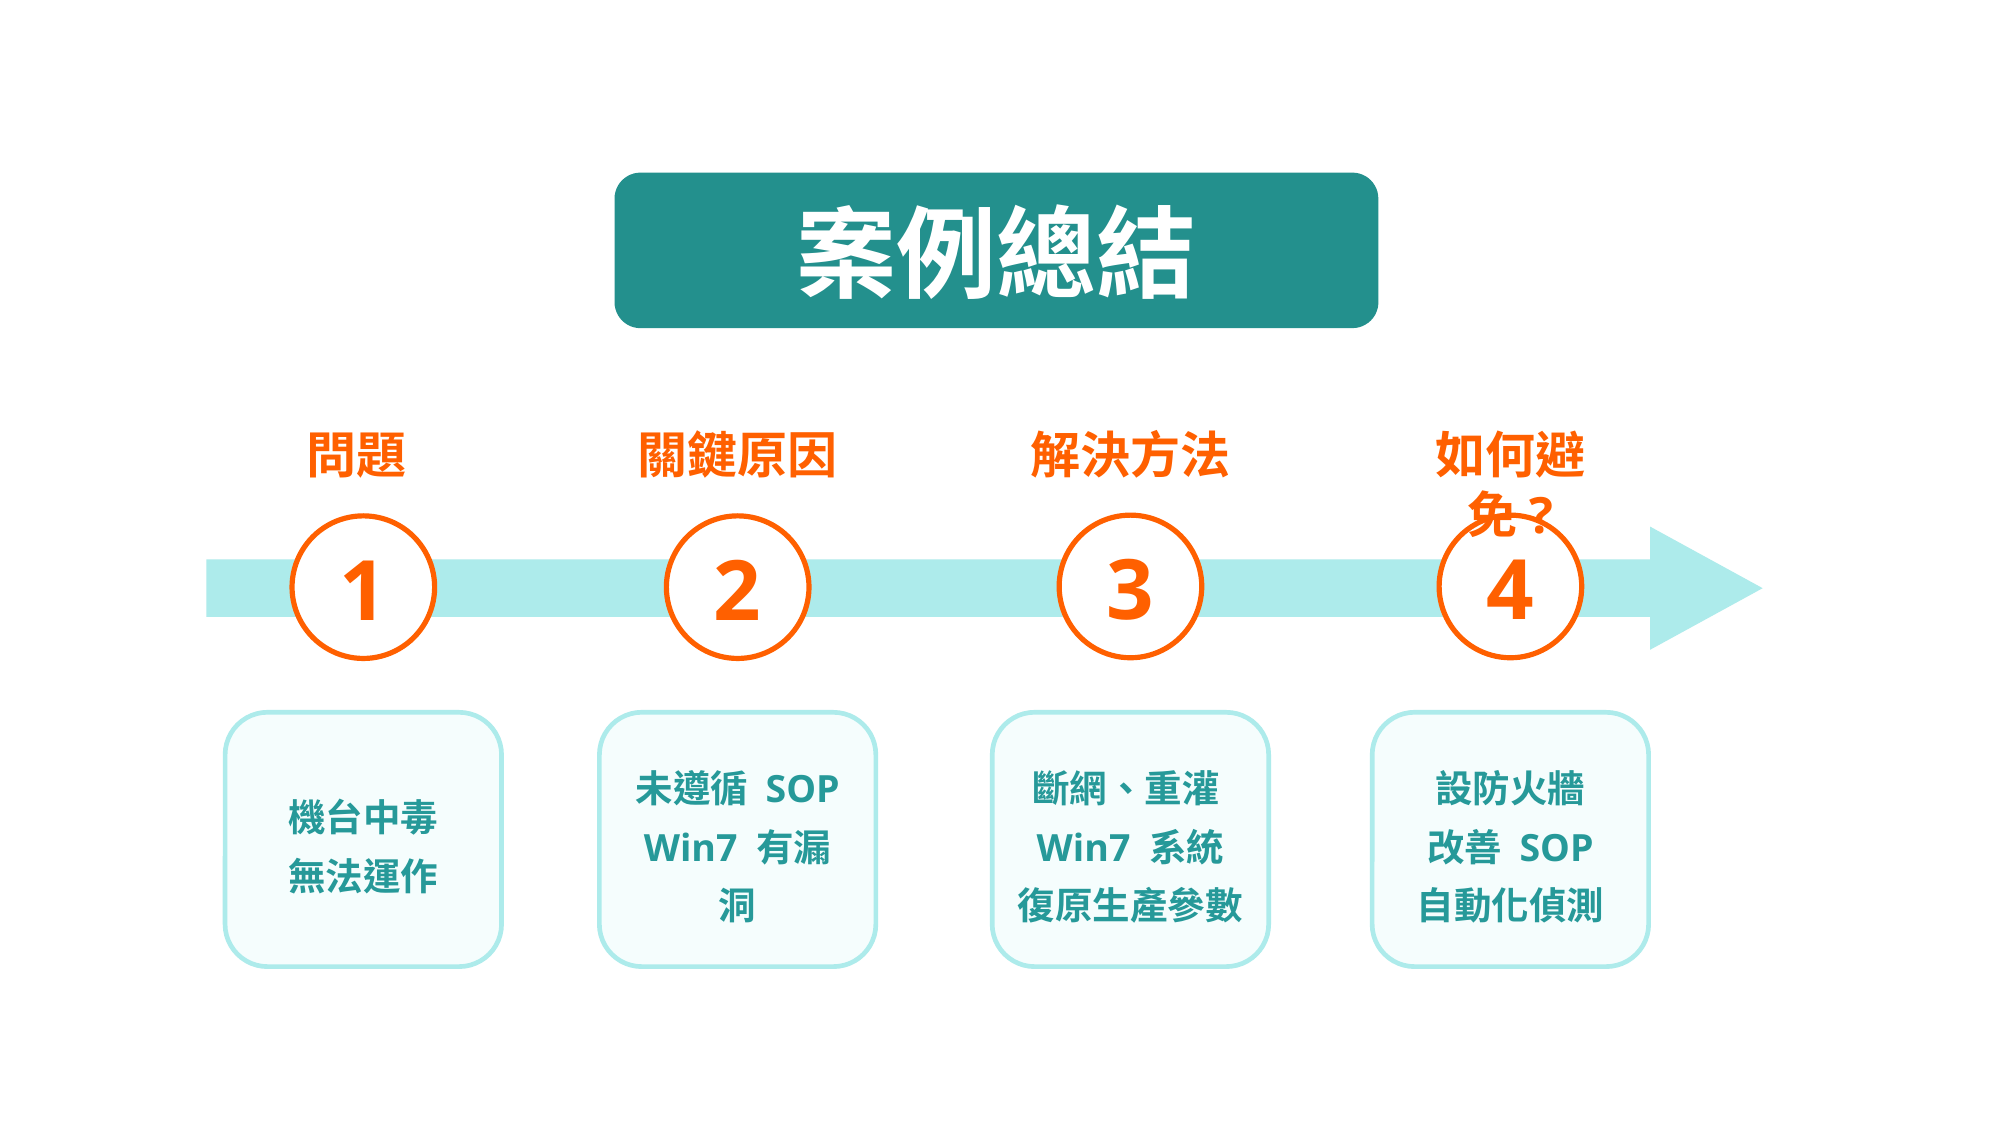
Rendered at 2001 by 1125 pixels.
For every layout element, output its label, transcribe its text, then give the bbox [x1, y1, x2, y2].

text_box [805, 557, 1064, 619]
text_box 設防火牆 改善 SOP 自動化偵測 [1370, 710, 1651, 969]
text_box 4 [1437, 551, 1584, 660]
text_box 斷網、重灌Win7 系統 復原生產參數 [990, 710, 1271, 969]
text_box [1577, 524, 1765, 652]
text_box 2 [664, 513, 812, 661]
text_box 案例總結 [614, 172, 1379, 329]
text_box 關鍵原因 [614, 416, 861, 491]
text_box [1197, 557, 1444, 619]
text_box 如何避免? [1378, 416, 1643, 551]
text_box 機台中毒 無法運作 [222, 710, 504, 969]
text_box 問題 [270, 416, 444, 491]
text_box 未遵循 SOP Win7 有漏洞 [597, 710, 878, 969]
text_box 3 [1057, 513, 1204, 660]
text_box 解決方法 [1007, 416, 1254, 491]
text_box [204, 557, 296, 619]
text_box [430, 557, 671, 619]
text_box 1 [289, 513, 437, 661]
